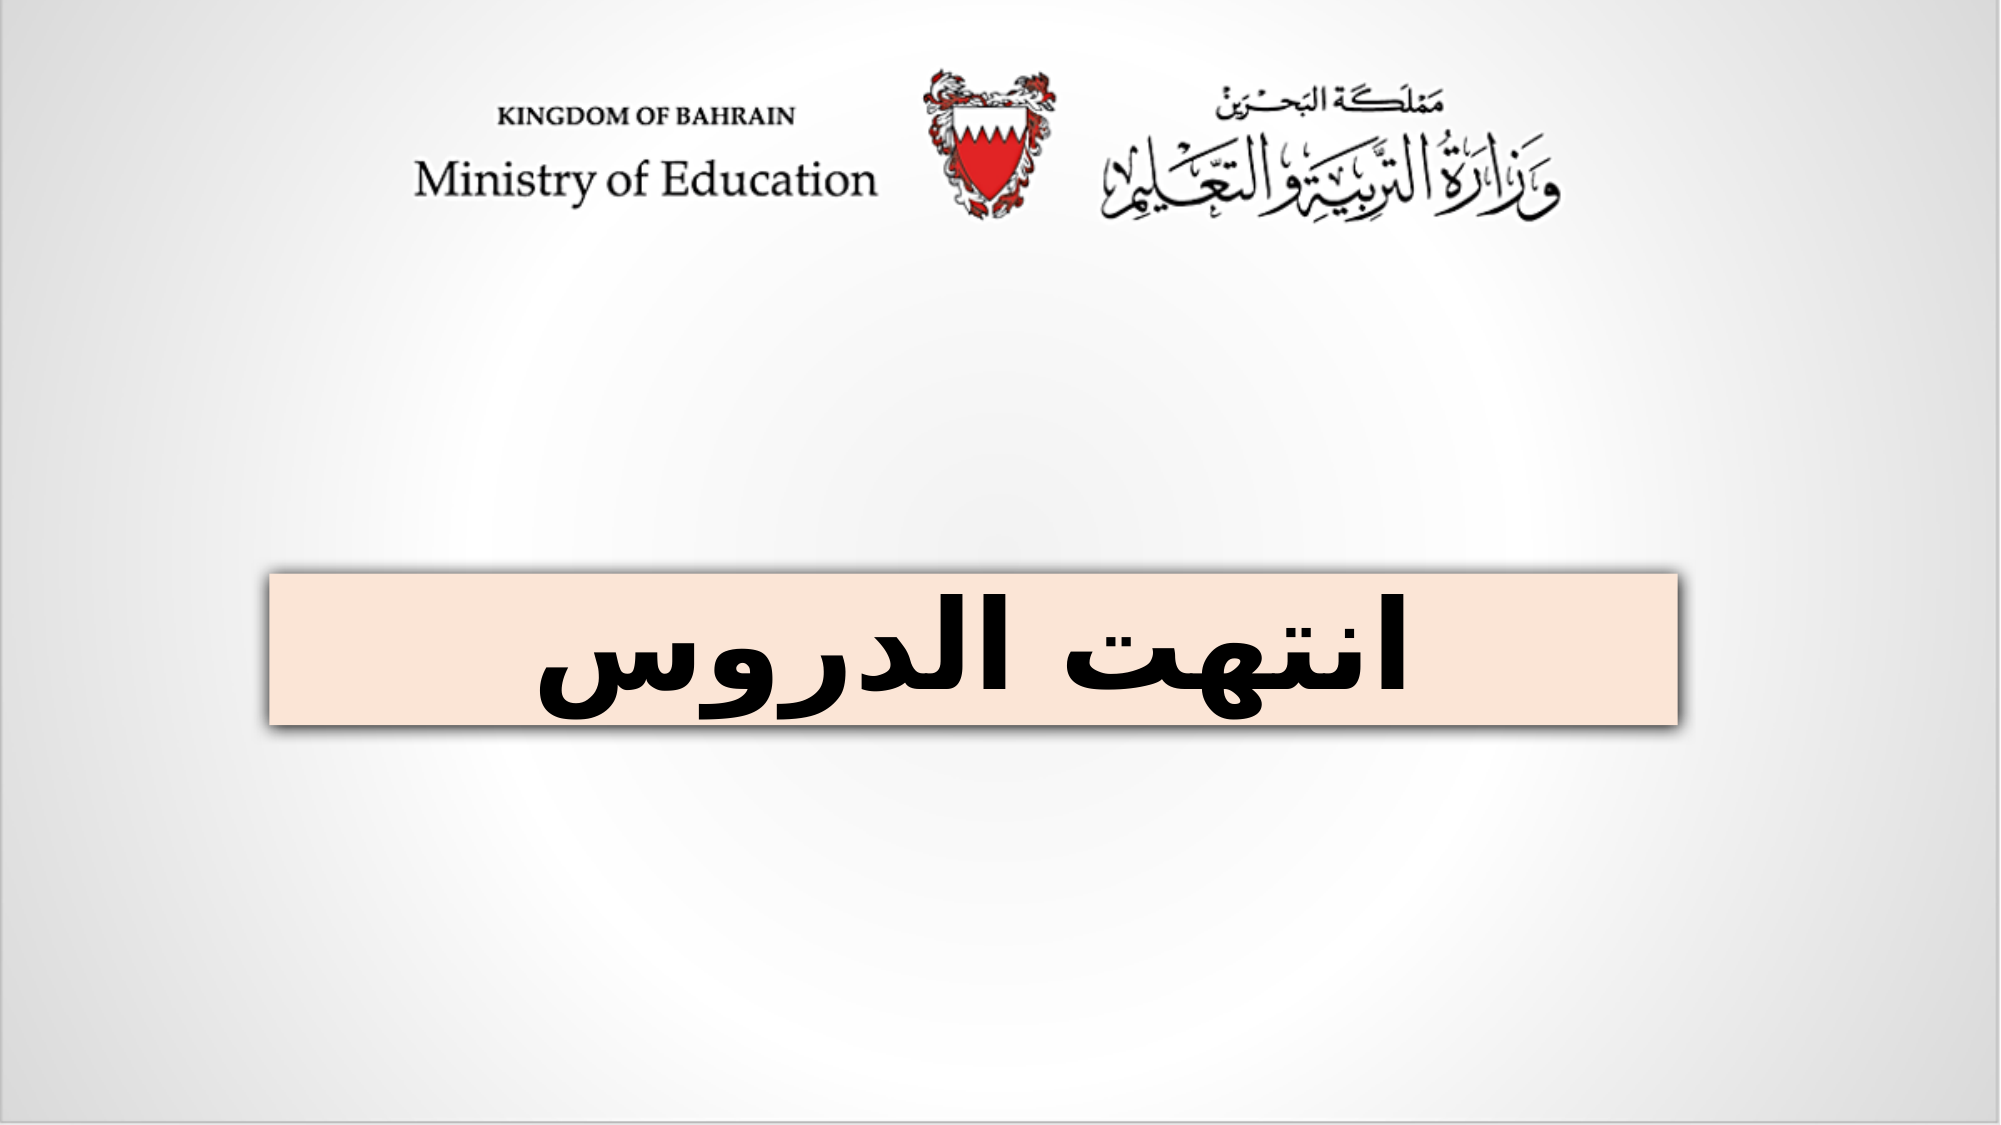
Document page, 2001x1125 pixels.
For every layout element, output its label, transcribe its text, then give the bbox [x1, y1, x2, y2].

picture [0, 0, 2001, 1125]
text_box انتهت الدروس [269, 573, 1678, 726]
